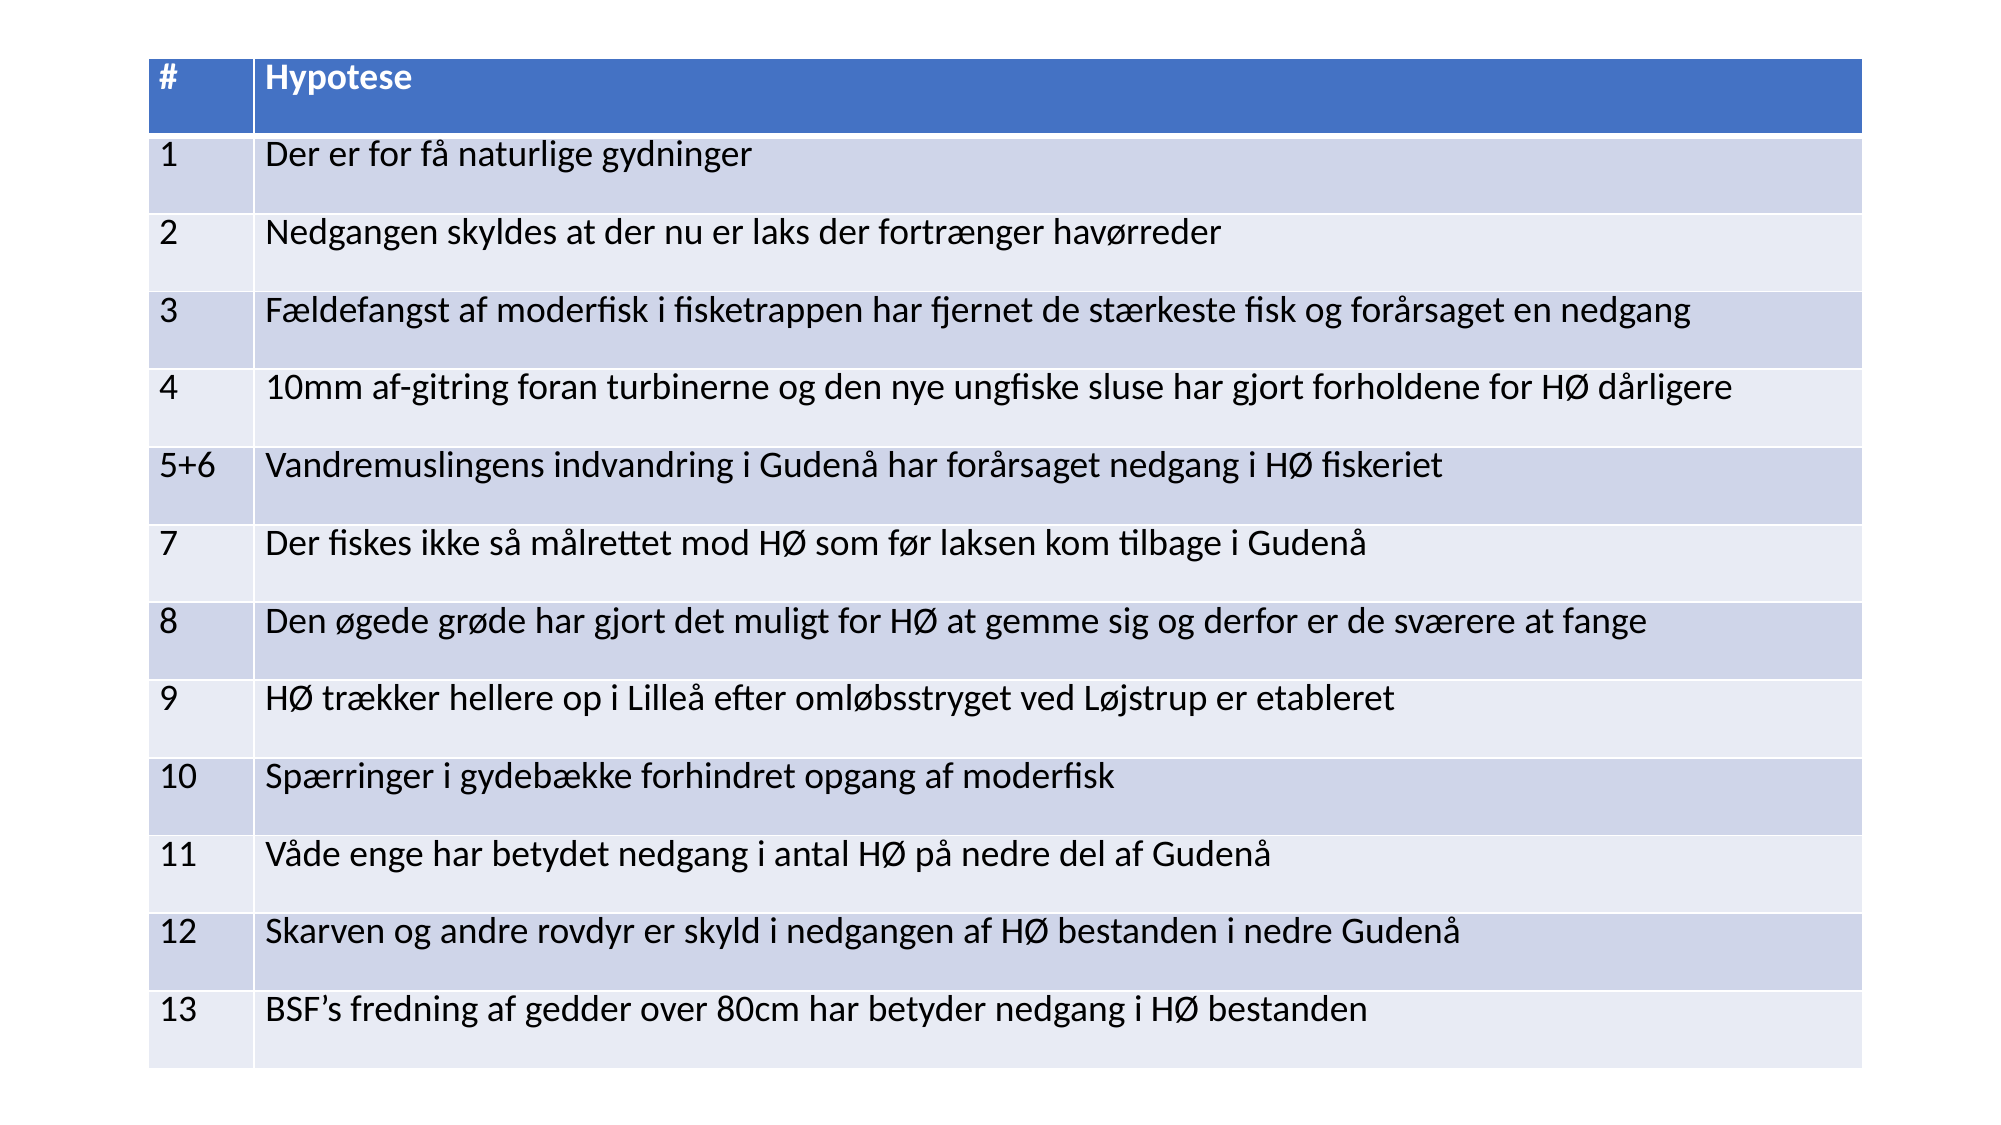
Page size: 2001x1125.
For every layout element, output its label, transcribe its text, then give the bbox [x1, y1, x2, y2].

table_cell Der fiskes ikke så målrettet mod HØ som før laksen kom tilbage i Gudenå [255, 526, 1862, 601]
table_cell 11 [149, 836, 253, 912]
table_cell 8 [149, 603, 253, 679]
table_cell 13 [149, 992, 253, 1068]
table_cell Skarven og andre rovdyr er skyld i nedgangen af HØ bestanden i nedre Gudenå [255, 914, 1862, 990]
table_cell 1 [149, 139, 253, 213]
table_cell Fældefangst af moderfisk i fisketrappen har fjernet de stærkeste fisk og forårsaget en nedgang [255, 292, 1862, 368]
table_header Hypotese [255, 59, 1862, 133]
table_cell 10mm af-gitring foran turbinerne og den nye ungfiske sluse har gjort forholdene for HØ dårligere [255, 370, 1862, 446]
table_cell 2 [149, 215, 253, 291]
table_cell 9 [149, 681, 253, 757]
table_cell Spærringer i gydebække forhindret opgang af moderfisk [255, 759, 1862, 835]
table_cell Der er for få naturlige gydninger [255, 139, 1862, 213]
table_cell Våde enge har betydet nedgang i antal HØ på nedre del af Gudenå [255, 836, 1862, 912]
table_cell 4 [149, 370, 253, 446]
table_cell BSF’s fredning af gedder over 80cm har betyder nedgang i HØ bestanden [255, 992, 1862, 1068]
table_cell Vandremuslingens indvandring i Gudenå har forårsaget nedgang i HØ fiskeriet [255, 448, 1862, 524]
table_cell 7 [149, 526, 253, 601]
table_cell 3 [149, 292, 253, 368]
table_cell 5+6 [149, 448, 253, 524]
table_cell HØ trækker hellere op i Lilleå efter omløbsstryget ved Løjstrup er etableret [255, 681, 1862, 757]
table_cell 12 [149, 914, 253, 990]
table_cell Nedgangen skyldes at der nu er laks der fortrænger havørreder [255, 215, 1862, 291]
table_header # [149, 59, 253, 133]
table_cell Den øgede grøde har gjort det muligt for HØ at gemme sig og derfor er de sværere at fange [255, 603, 1862, 679]
table_cell 10 [149, 759, 253, 835]
